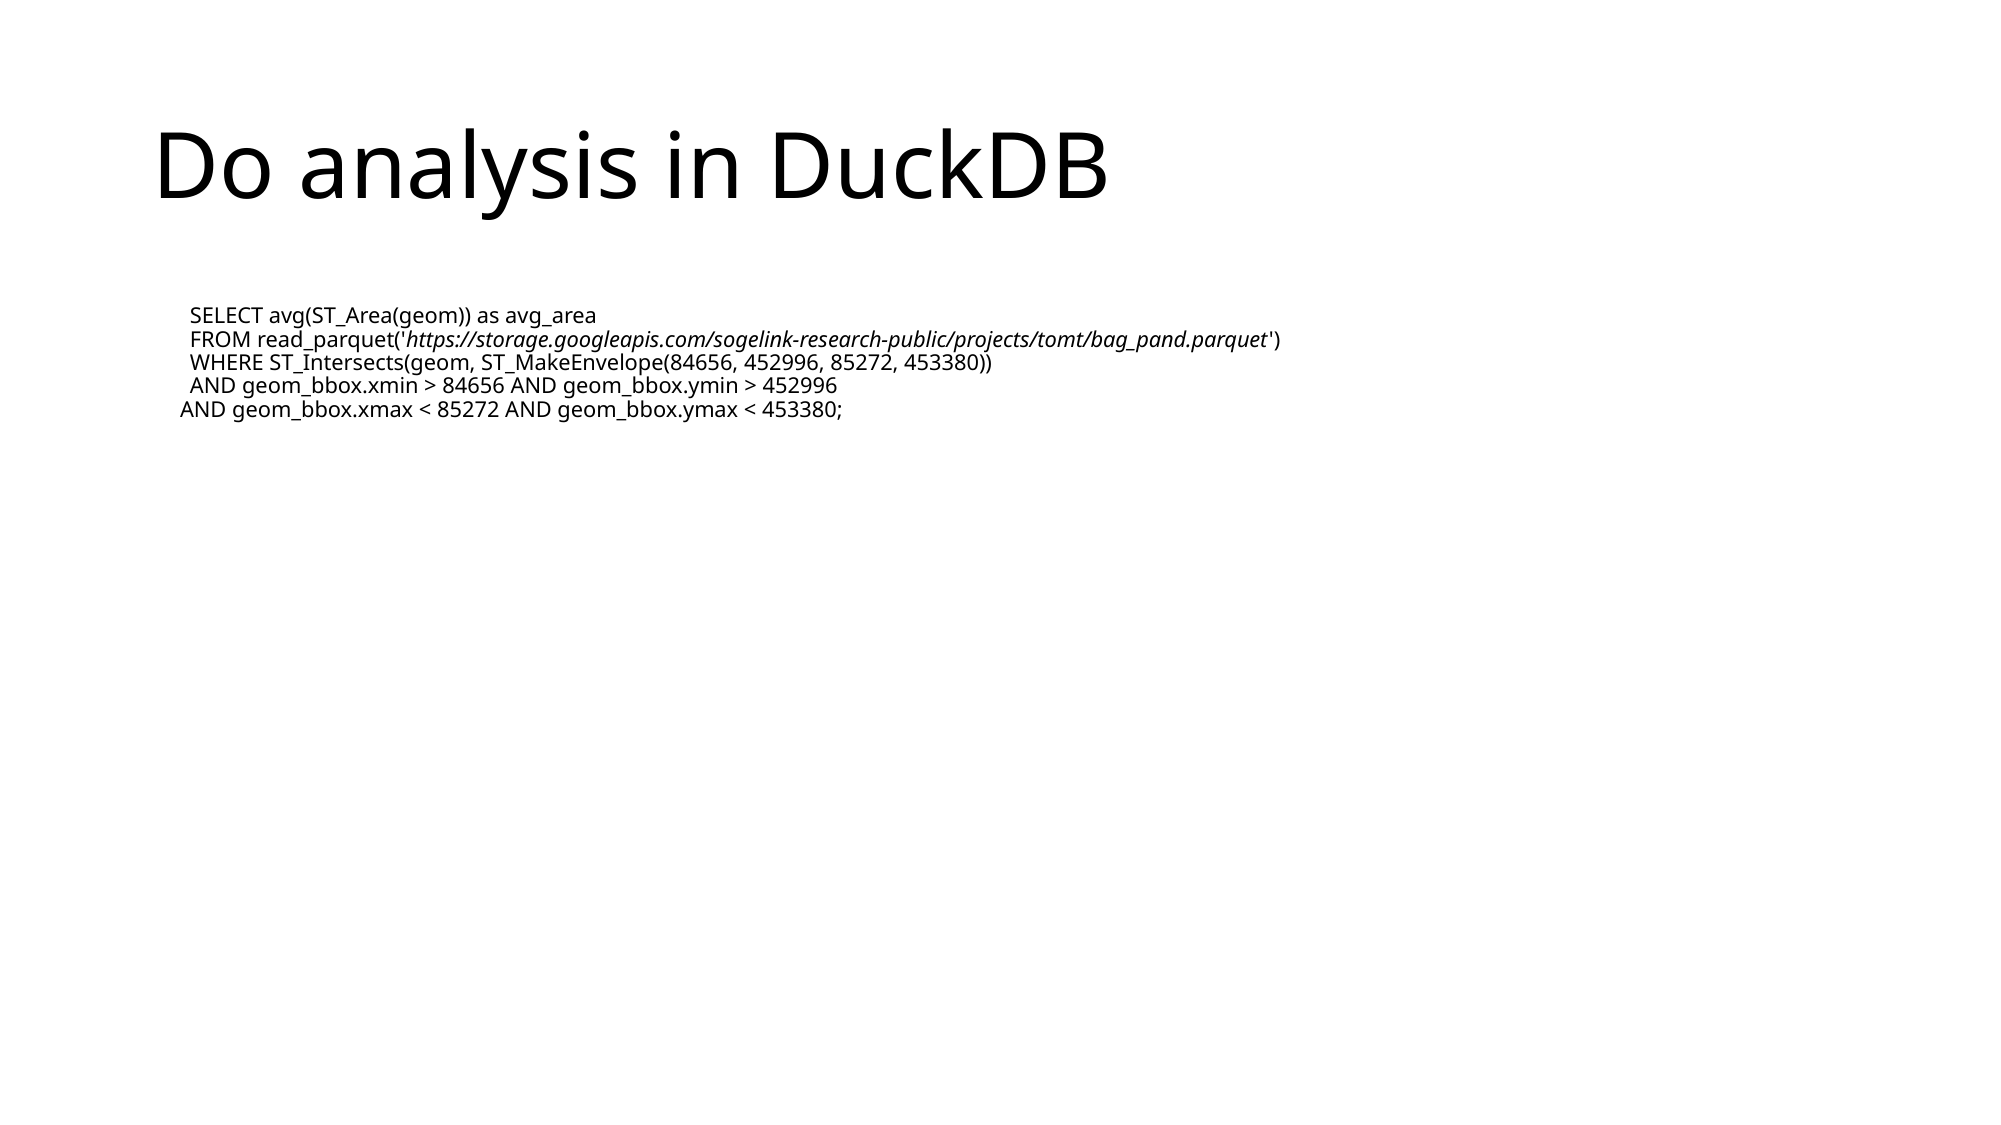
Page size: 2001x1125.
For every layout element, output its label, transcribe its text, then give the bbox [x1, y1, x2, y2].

title Do analysis in DuckDB [137, 59, 1863, 278]
list SELECT avg(ST_Area(geom)) as avg_area FROM read_parquet('https://storage.googleapis.com/sogelink-research-public/projects/tomt/bag_pand.parquet') WHERE ST_Intersects(geom, ST_MakeEnvelope(84656, 452996, 85272, 453380)) AND geom_bbox.xmin > 84656 AND geom_bbox.ymin > 452996 AND geom_bbox.xmax < 85272 AND geom_bbox.ymax < 453380; [137, 297, 1863, 1012]
